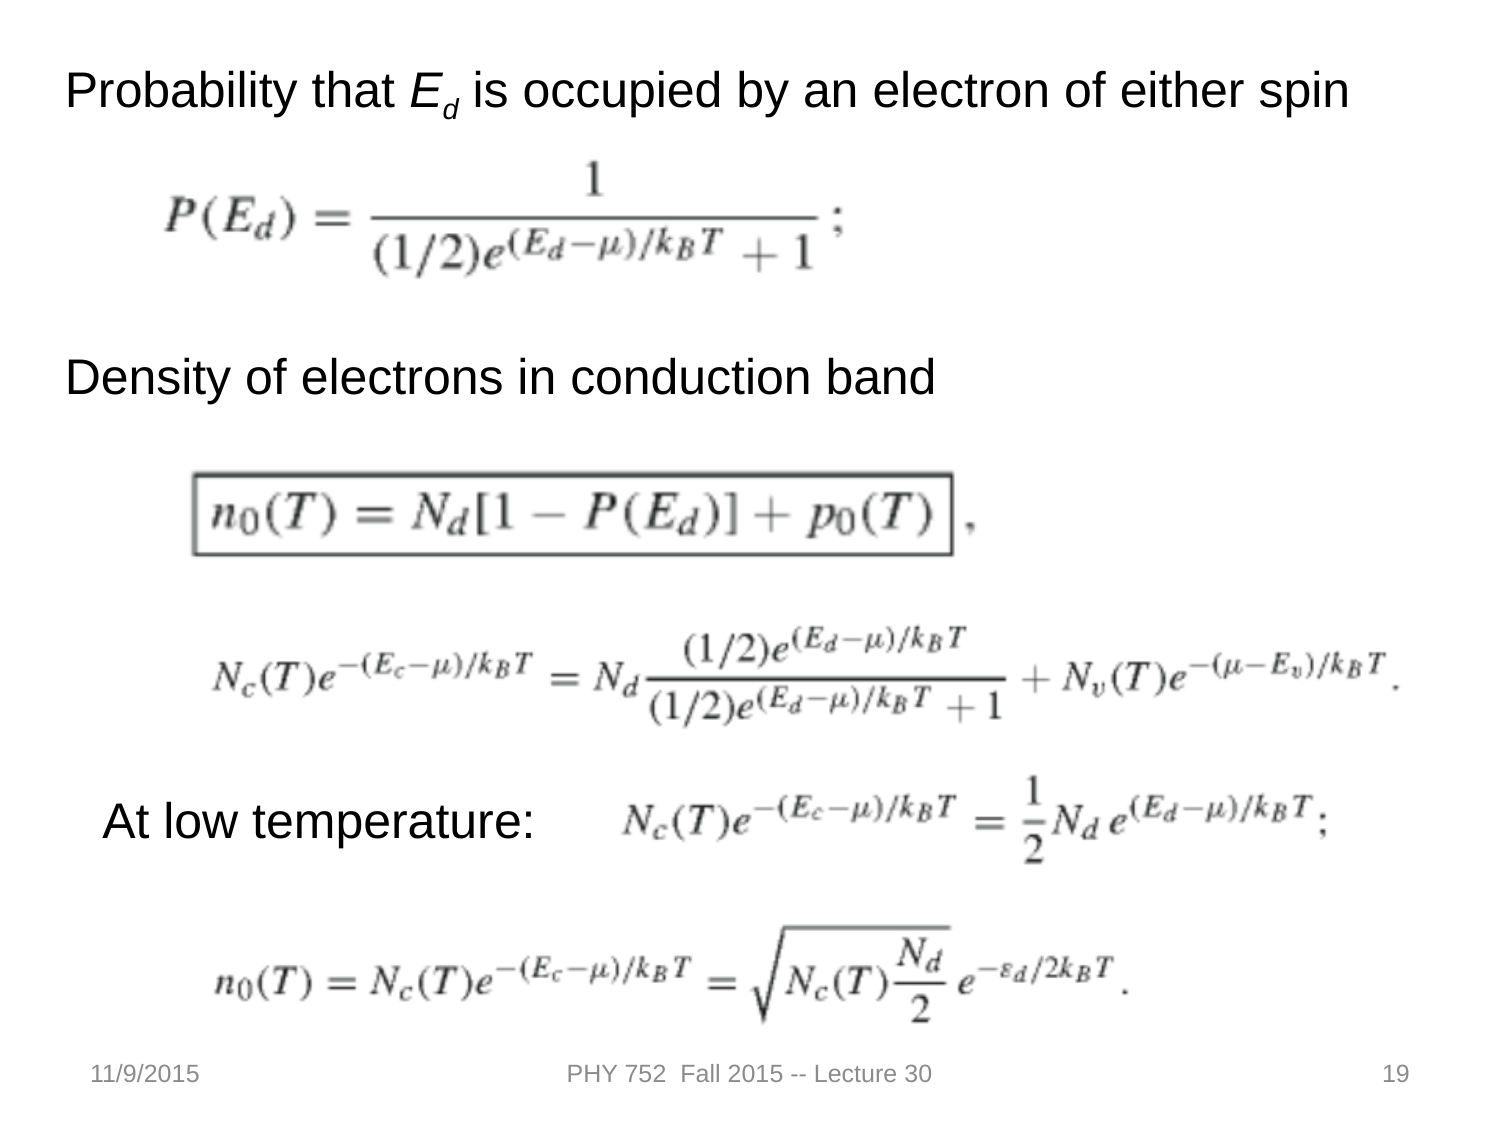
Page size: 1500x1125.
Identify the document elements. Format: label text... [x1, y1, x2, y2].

text_box Density of electrons in conduction band [49, 337, 1163, 413]
text_box Probability that Ed is occupied by an electron of either spin [50, 49, 1450, 133]
slide_number 19 [1074, 1042, 1425, 1103]
picture [162, 444, 995, 576]
picture [610, 750, 1363, 882]
picture [188, 605, 1426, 742]
picture [198, 901, 1163, 1042]
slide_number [75, 1042, 425, 1103]
text_box At low temperature: [87, 781, 605, 856]
footer PHY 752 Fall 2015 -- Lecture 30 [512, 1051, 988, 1103]
picture [131, 125, 860, 307]
